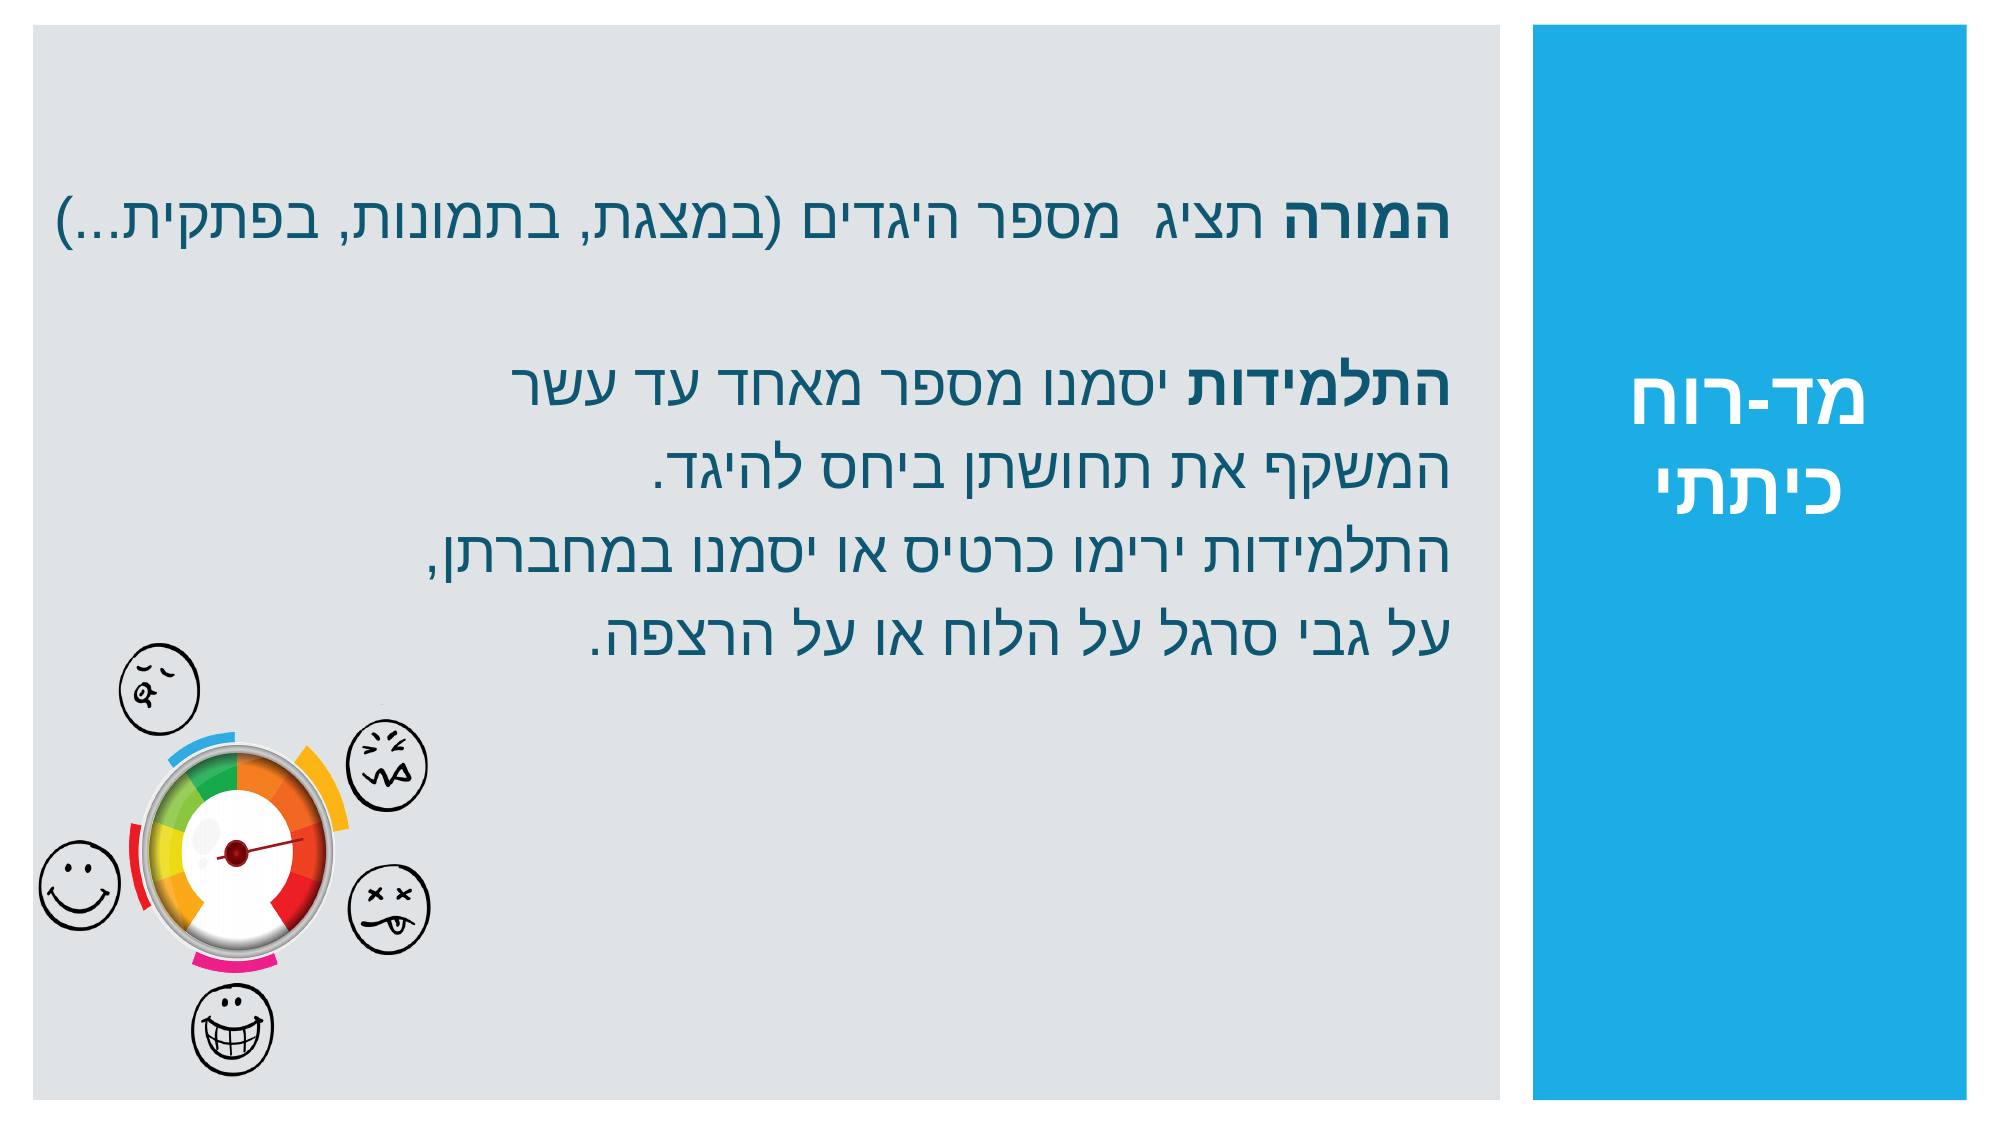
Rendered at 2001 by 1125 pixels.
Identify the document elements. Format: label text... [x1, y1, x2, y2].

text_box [38, 635, 438, 1080]
list המורה תציג מספר היגדים (במצגת, בתמונות, בפתקית...) התלמידות יסמנו מספר מאחד עד עשר המשקף את תחושתן ביחס להיגד. התלמידות ירימו כרטיס או יסמנו במחברתן, על גבי סרגל על הלוח או על הרצפה. [18, 69, 1468, 1030]
list מד-רוח כיתתי [1566, 349, 1932, 812]
